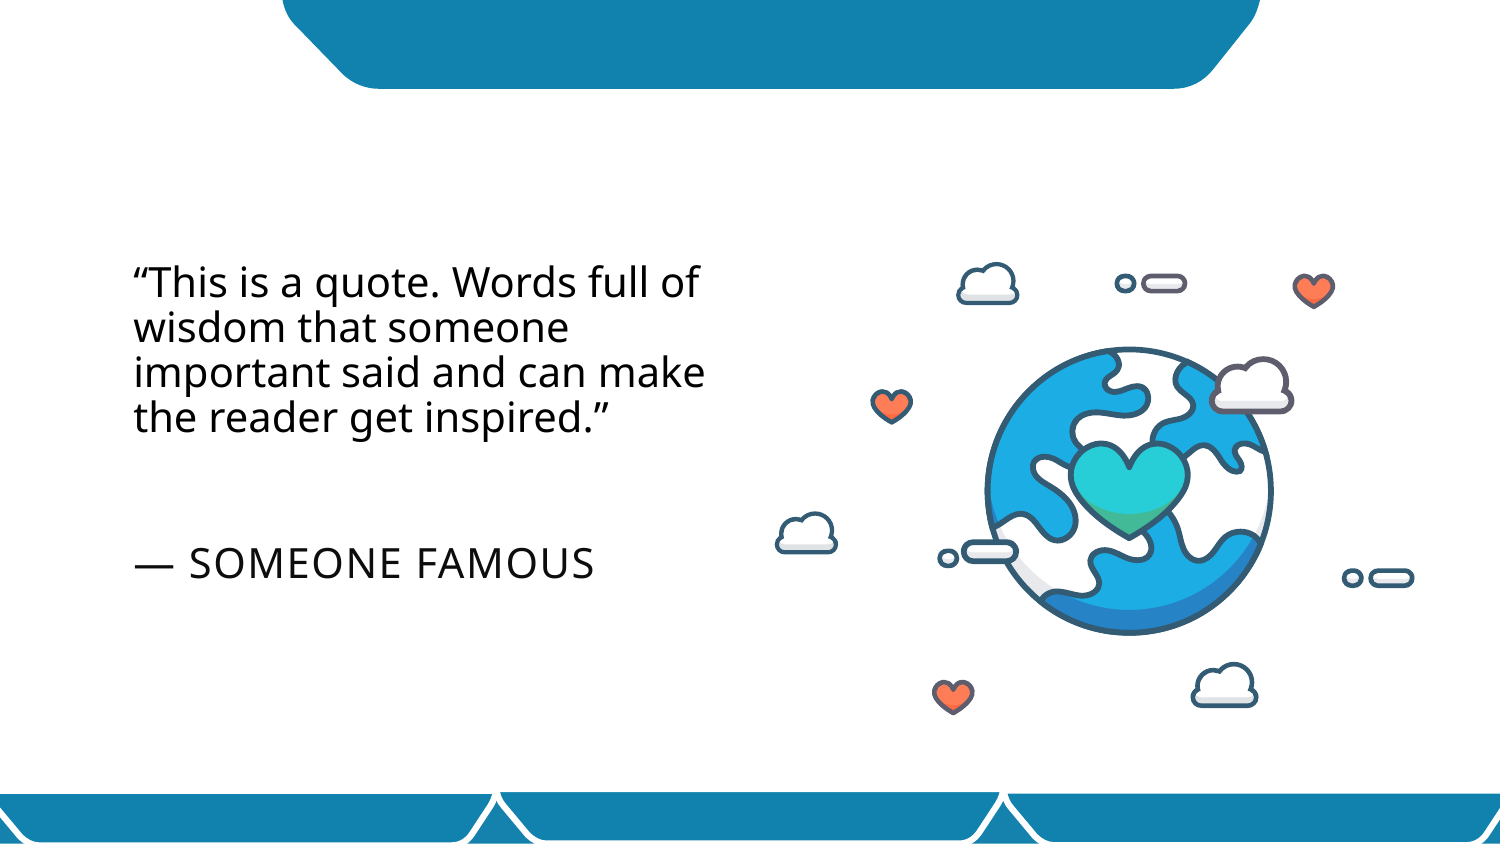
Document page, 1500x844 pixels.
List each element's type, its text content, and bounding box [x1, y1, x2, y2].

title — Someone Famous [118, 533, 736, 623]
subtitle “This is a quote. Words full of wisdom that someone important said and can make the reader get inspired.” [118, 246, 736, 533]
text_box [774, 261, 1415, 716]
